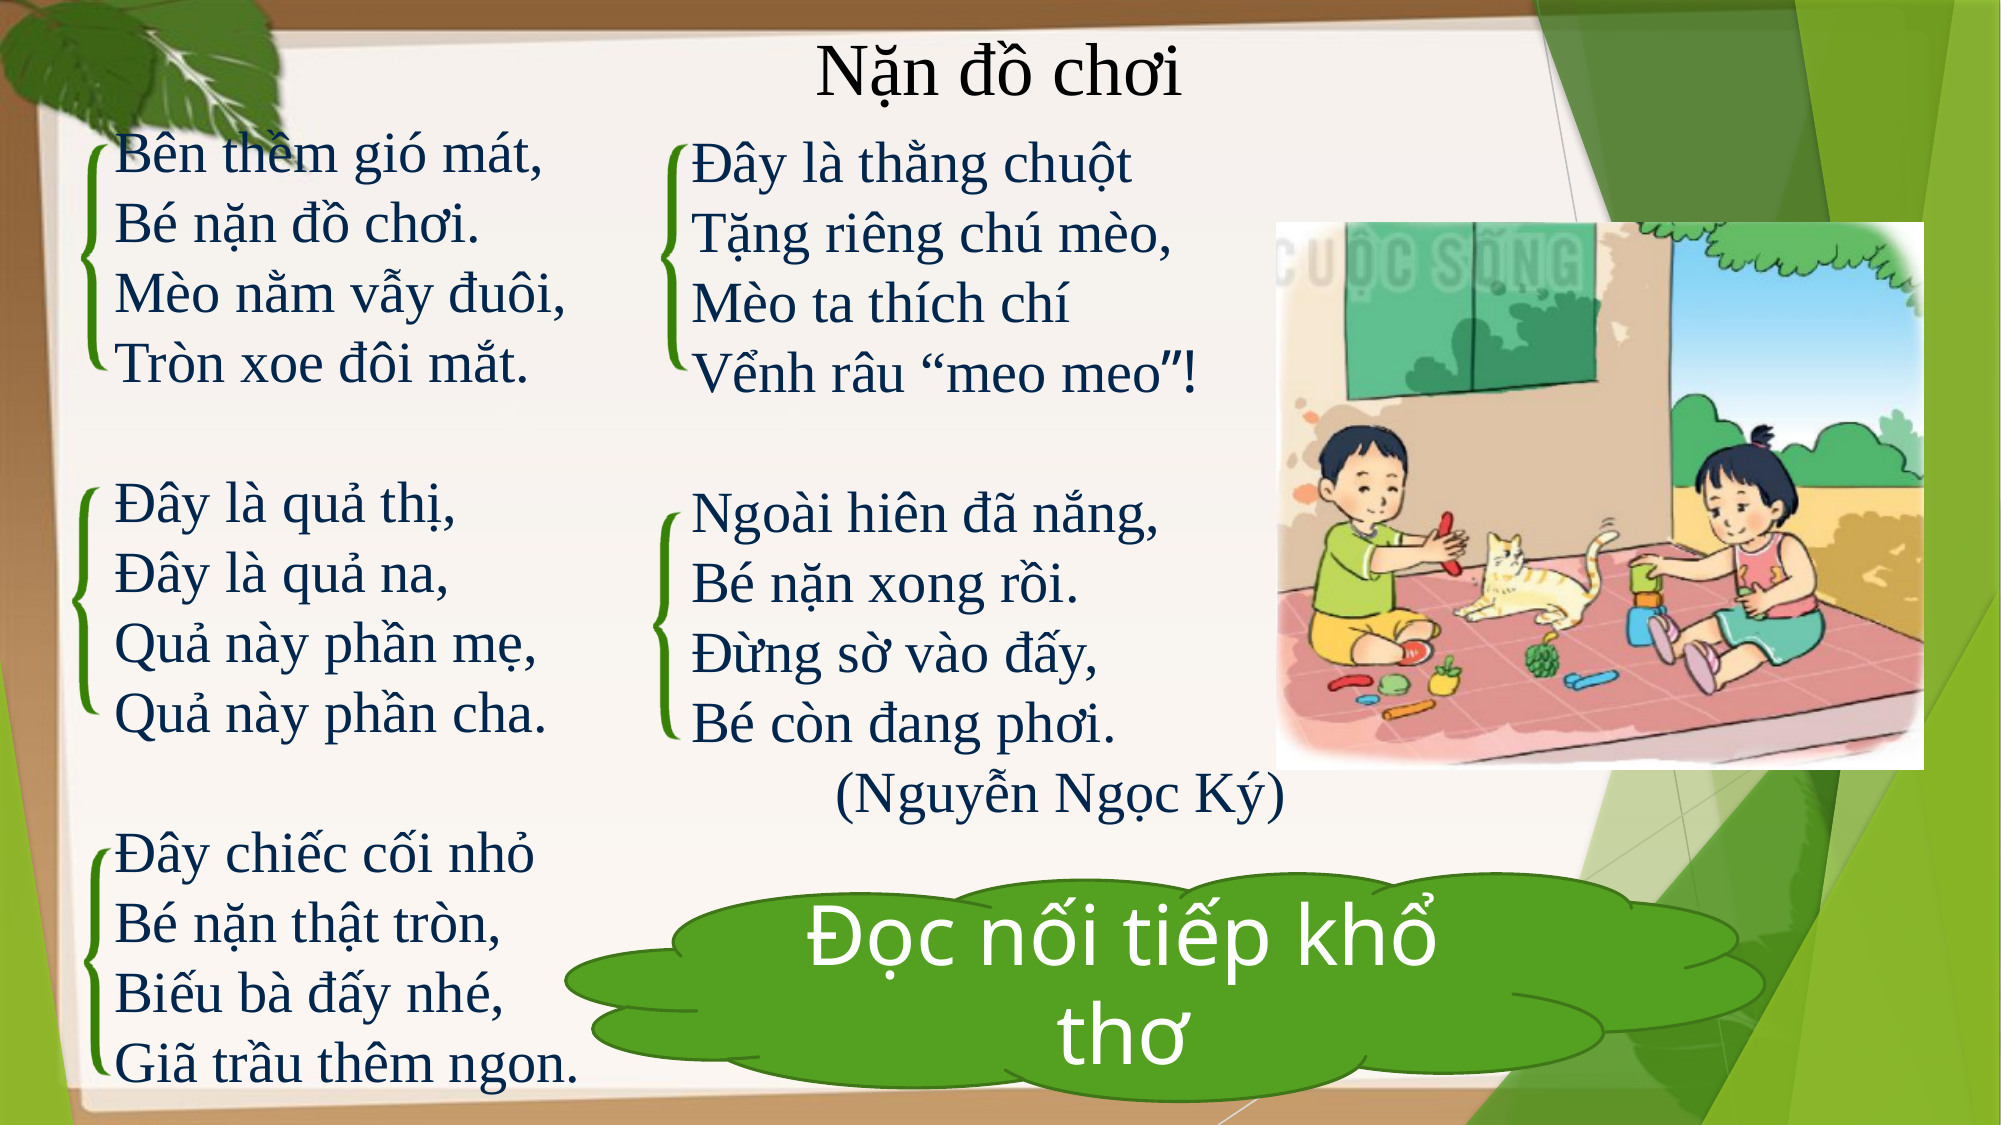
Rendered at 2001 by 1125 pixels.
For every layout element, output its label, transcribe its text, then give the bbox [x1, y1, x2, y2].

picture [0, 0, 1924, 1125]
picture [625, 437, 713, 744]
text_box Bên thềm gió mát, Bé nặn đồ chơi. Mèo nằm vẫy đuôi, Tròn xoe đôi mắt. Đây là quả thị, Đây là quả na, Quả này phần mẹ, Quả này phần cha. Đây chiếc cối nhỏ Bé nặn thật tròn, Biếu bà đấy nhé, Giã trầu thêm ngon. [99, 107, 724, 1102]
text_box Đọc nối tiếp khổ thơ [564, 872, 1767, 1104]
text_box Đây là thằng chuột Tặng riêng chú mèo, Mèo ta thích chí Vểnh râu “meo meo”! Ngoài hiên đã nắng, Bé nặn xong rồi. Đừng sờ vào đấy, Bé còn đang phơi. (Nguyễn Ngọc Ký) [676, 116, 1301, 832]
picture [1221, 1069, 1509, 1125]
picture [632, 68, 720, 376]
text_box Nặn đồ chơi [508, 13, 1491, 118]
